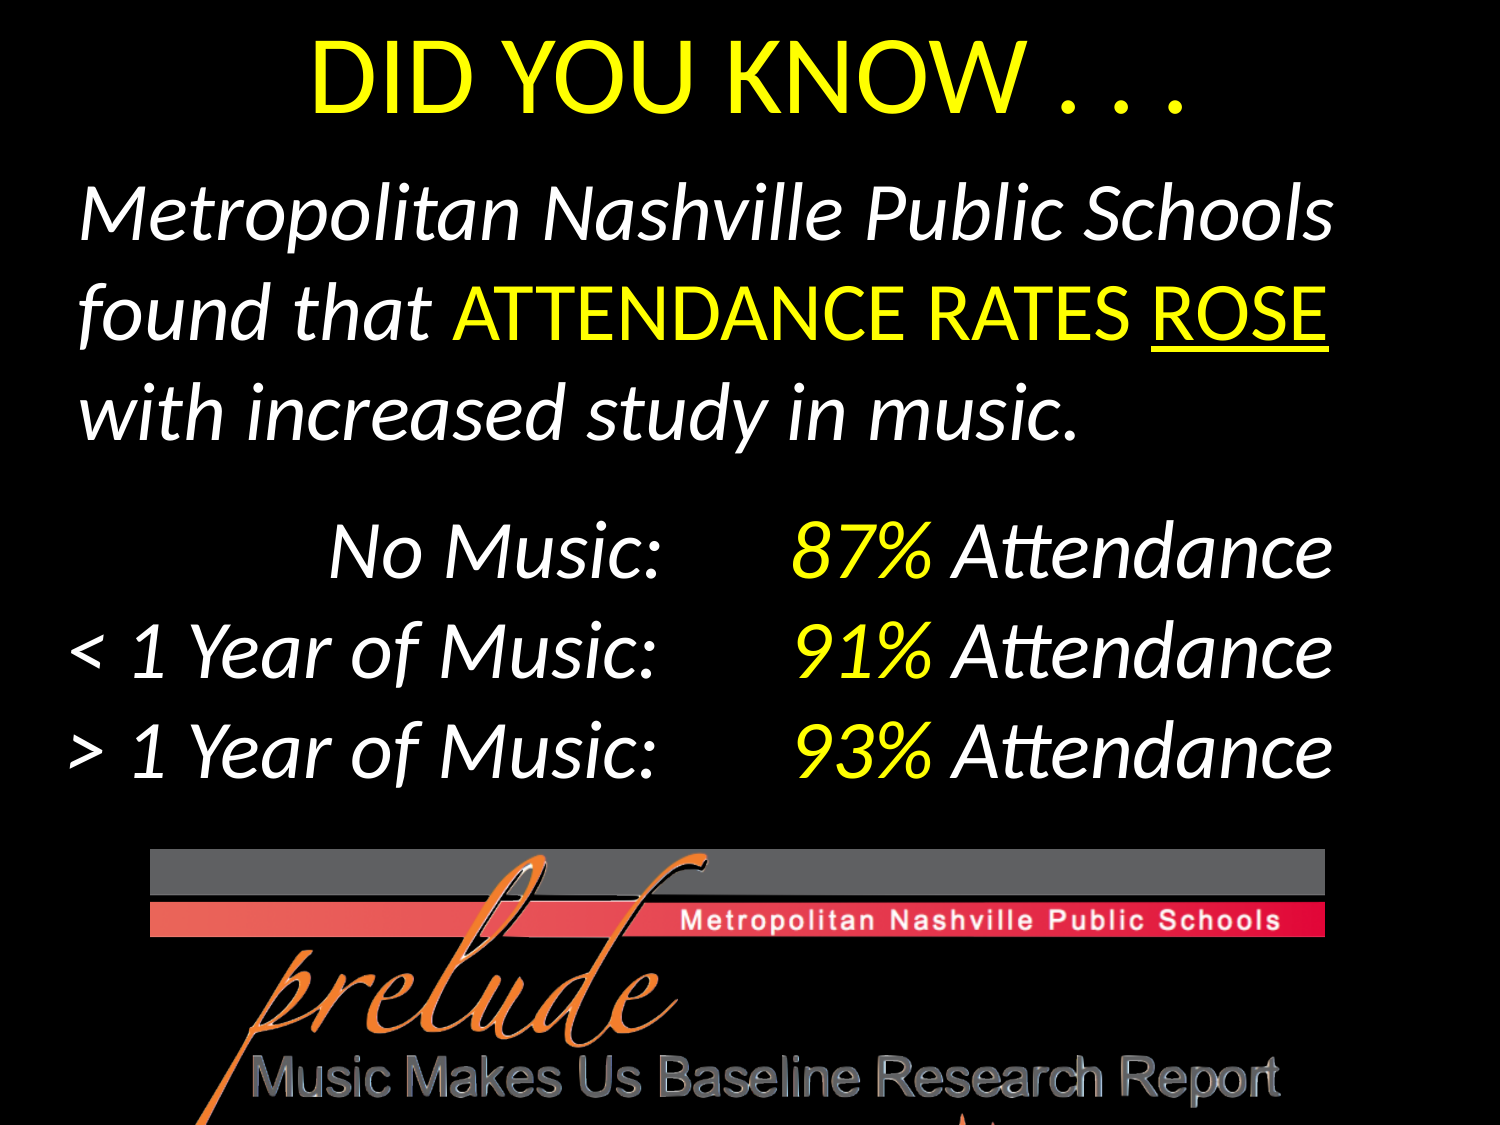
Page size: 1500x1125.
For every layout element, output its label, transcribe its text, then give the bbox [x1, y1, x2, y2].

text_box No Music: < 1 Year of Music: > 1 Year of Music: [49, 487, 1463, 850]
title DID YOU KNOW . . . [0, 0, 1500, 163]
text_box 87% Attendance [774, 487, 1438, 587]
picture [149, 849, 1326, 1125]
text_box Metropolitan Nashville Public Schools found that ATTENDANCE RATES ROSE with increased study in music. [62, 149, 1463, 487]
text_box 93% Attendance [774, 713, 1438, 800]
text_box 91% Attendance [774, 587, 1438, 713]
